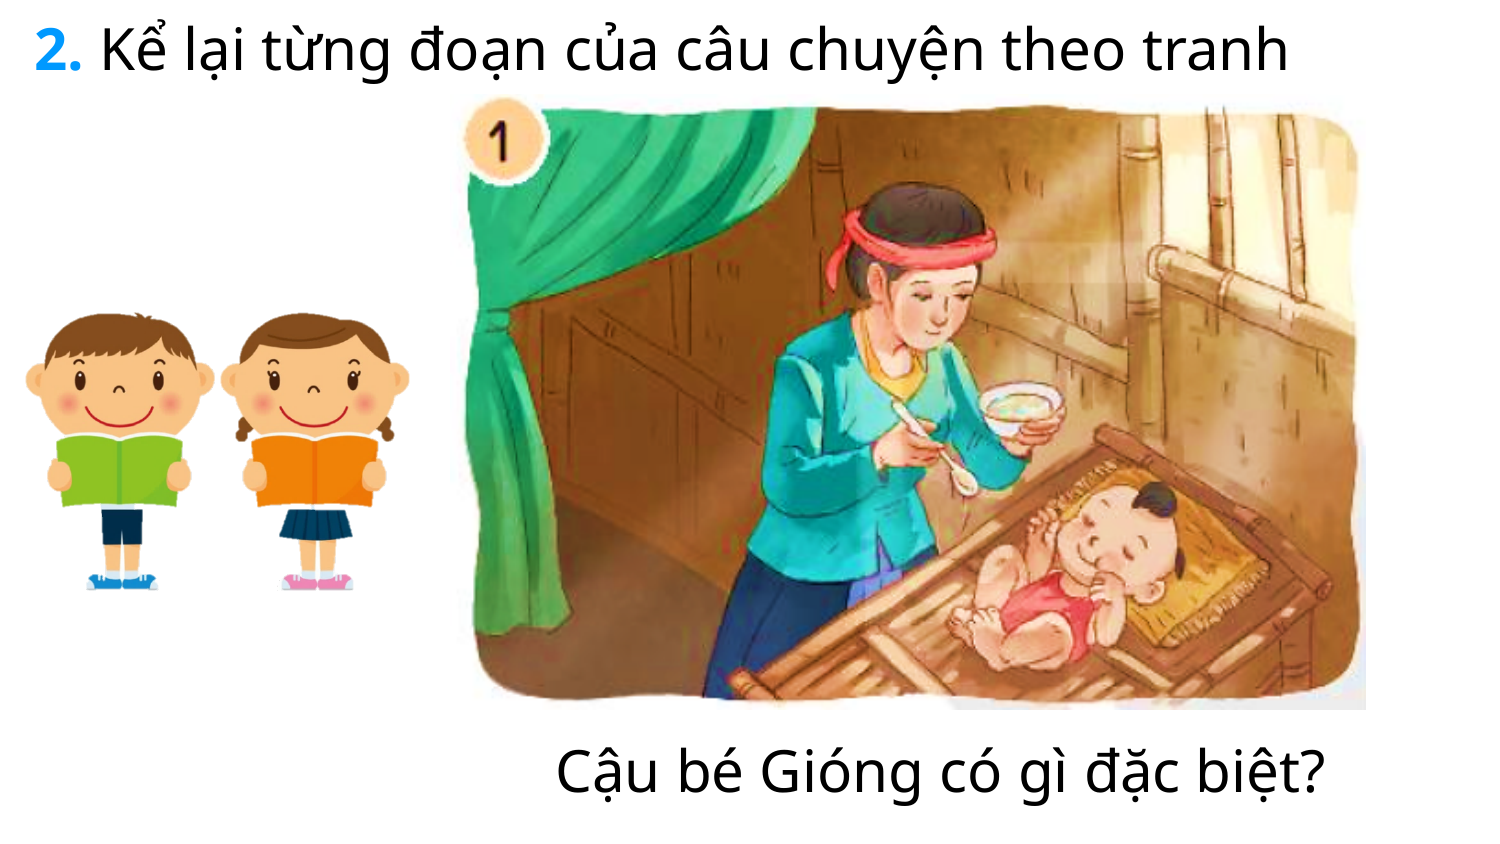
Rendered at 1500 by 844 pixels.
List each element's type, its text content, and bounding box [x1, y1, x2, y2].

text_box Cậu bé Gióng có gì đặc biệt? [474, 728, 1407, 810]
text_box 2. Kể lại từng đoạn của câu chuyện theo tranh [13, 4, 1313, 90]
picture [0, 93, 1366, 710]
